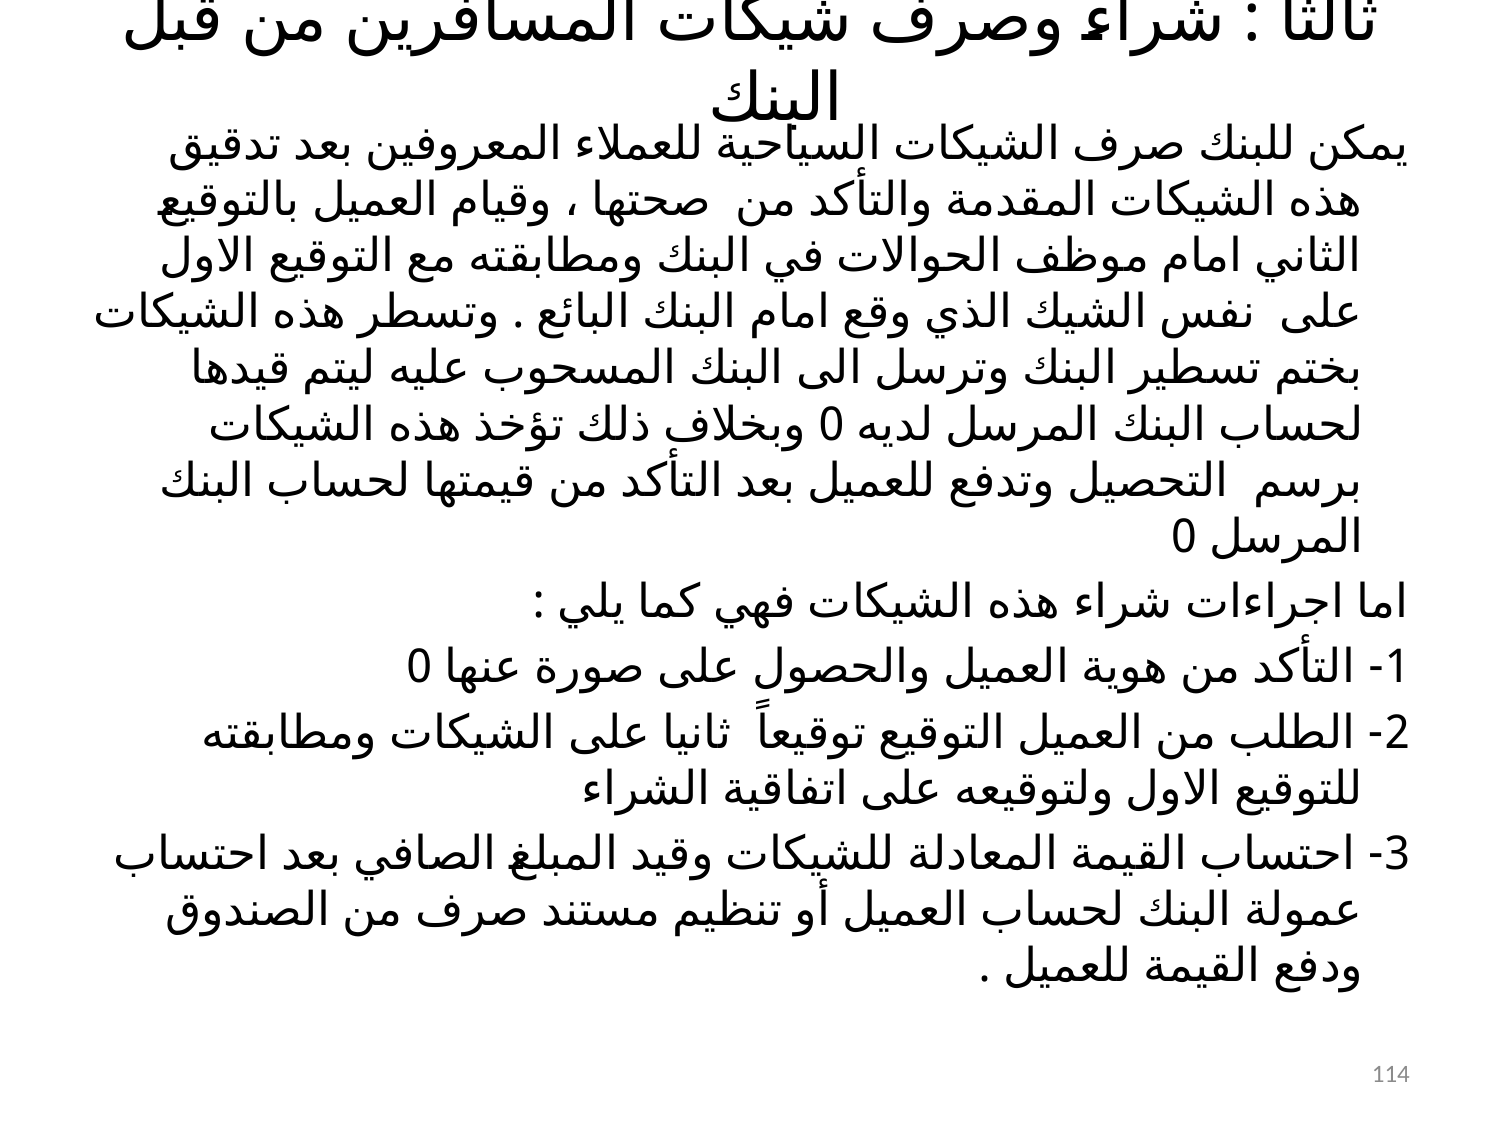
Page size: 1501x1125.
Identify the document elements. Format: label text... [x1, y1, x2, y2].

slide_number 114 [1075, 1042, 1426, 1103]
list يمكن للبنك صرف الشيكات السياحية للعملاء المعروفين بعد تدقيق هذه الشيكات المقدمة والتأكد من صحتها ، وقيام العميل بالتوقيع الثاني امام موظف الحوالات في البنك ومطابقته مع التوقيع الاول على نفس الشيك الذي وقع امام البنك البائع . وتسطر هذه الشيكات بختم تسطير البنك وترسل الى البنك المسحوب عليه ليتم قيدها لحساب البنك المرسل لديه 0 وبخلاف ذلك تؤخذ هذه الشيكات برسم التحصيل وتدفع للعميل بعد التأكد من قيمتها لحساب البنك المرسل 0 اما اجراءات شراء هذه الشيكات فهي كما يلي : 1- التأكد من هوية العميل والحصول على صورة عنها 0 2- الطلب من العميل التوقيع توقيعاً ثانيا على الشيكات ومطابقته للتوقيع الاول ولتوقيعه على اتفاقية الشراء 3- احتساب القيمة المعادلة للشيكات وقيد المبلغ الصافي بعد احتساب عمولة البنك لحساب العميل أو تنظيم مستند صرف من الصندوق ودفع القيمة للعميل . [75, 105, 1426, 1005]
title ثالثا : شراء وصرف شيكات المسافرين من قبل البنك [75, 35, 1426, 105]
